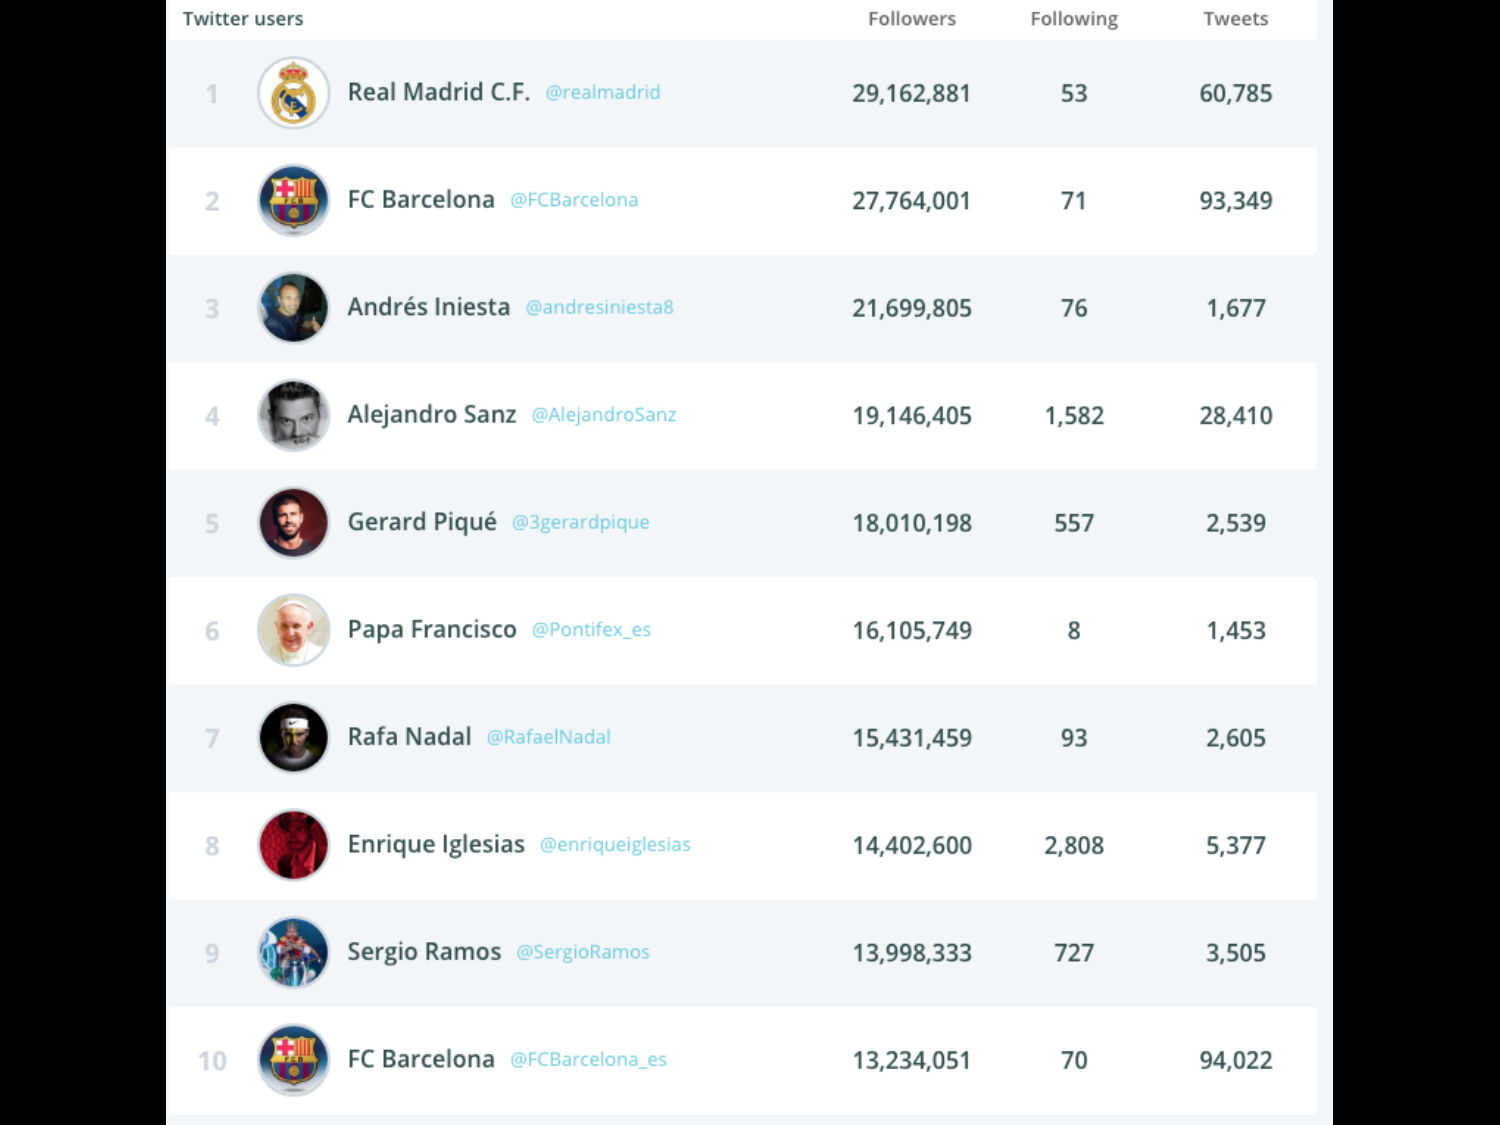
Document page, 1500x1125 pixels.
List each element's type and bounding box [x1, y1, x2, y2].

picture [166, 0, 1334, 1125]
